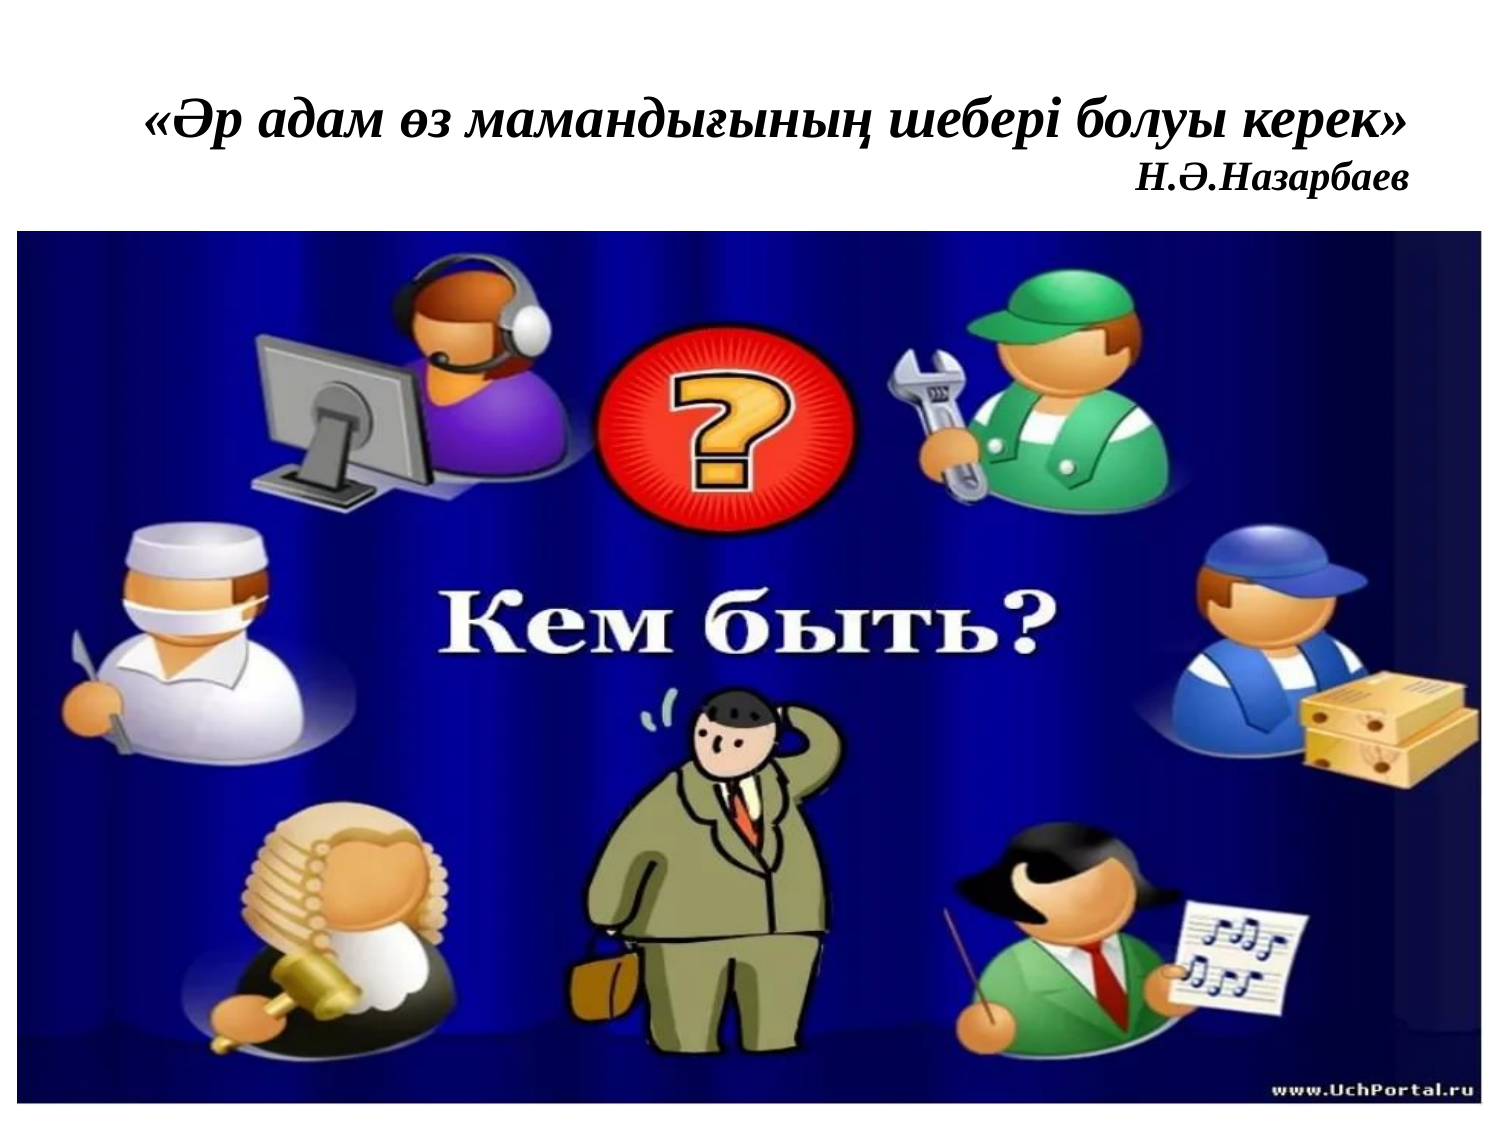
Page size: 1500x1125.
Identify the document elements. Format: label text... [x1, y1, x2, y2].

title «Әр адам өз мамандығының шебері болуы керек» Н.Ә.Назарбаев [75, 45, 1425, 230]
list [17, 231, 1483, 1107]
